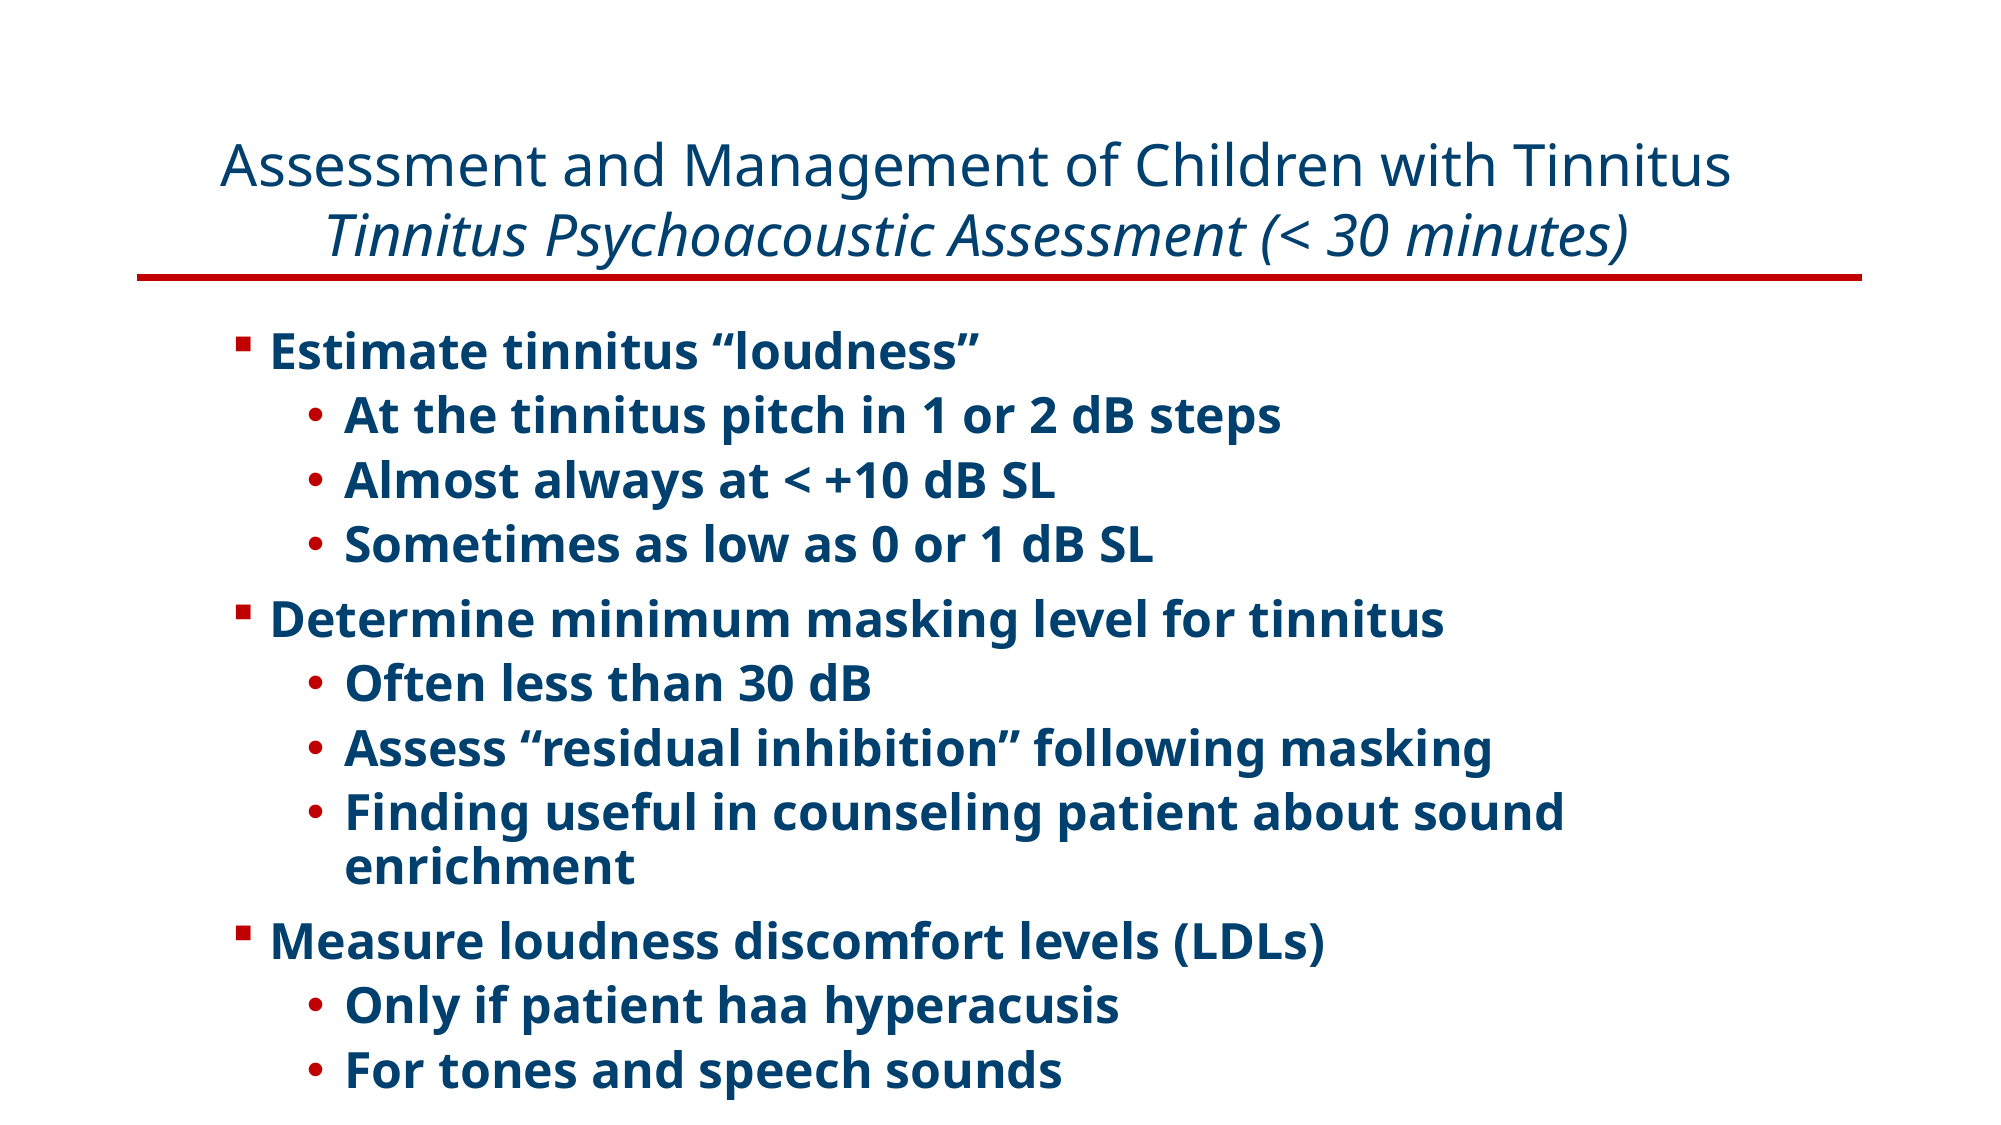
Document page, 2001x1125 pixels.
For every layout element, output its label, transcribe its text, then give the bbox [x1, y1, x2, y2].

list Estimate tinnitus “loudness” At the tinnitus pitch in 1 or 2 dB steps Almost always at < +10 dB SL Sometimes as low as 0 or 1 dB SL Determine minimum masking level for tinnitus Often less than 30 dB Assess “residual inhibition” following masking Finding useful in counseling patient about sound enrichment Measure loudness discomfort levels (LDLs) Only if patient haa hyperacusis For tones and speech sounds [216, 318, 1830, 1125]
text_box Assessment and Management of Children with Tinnitus Tinnitus Psychoacoustic Assessment (< 30 minutes) [170, 120, 1784, 276]
